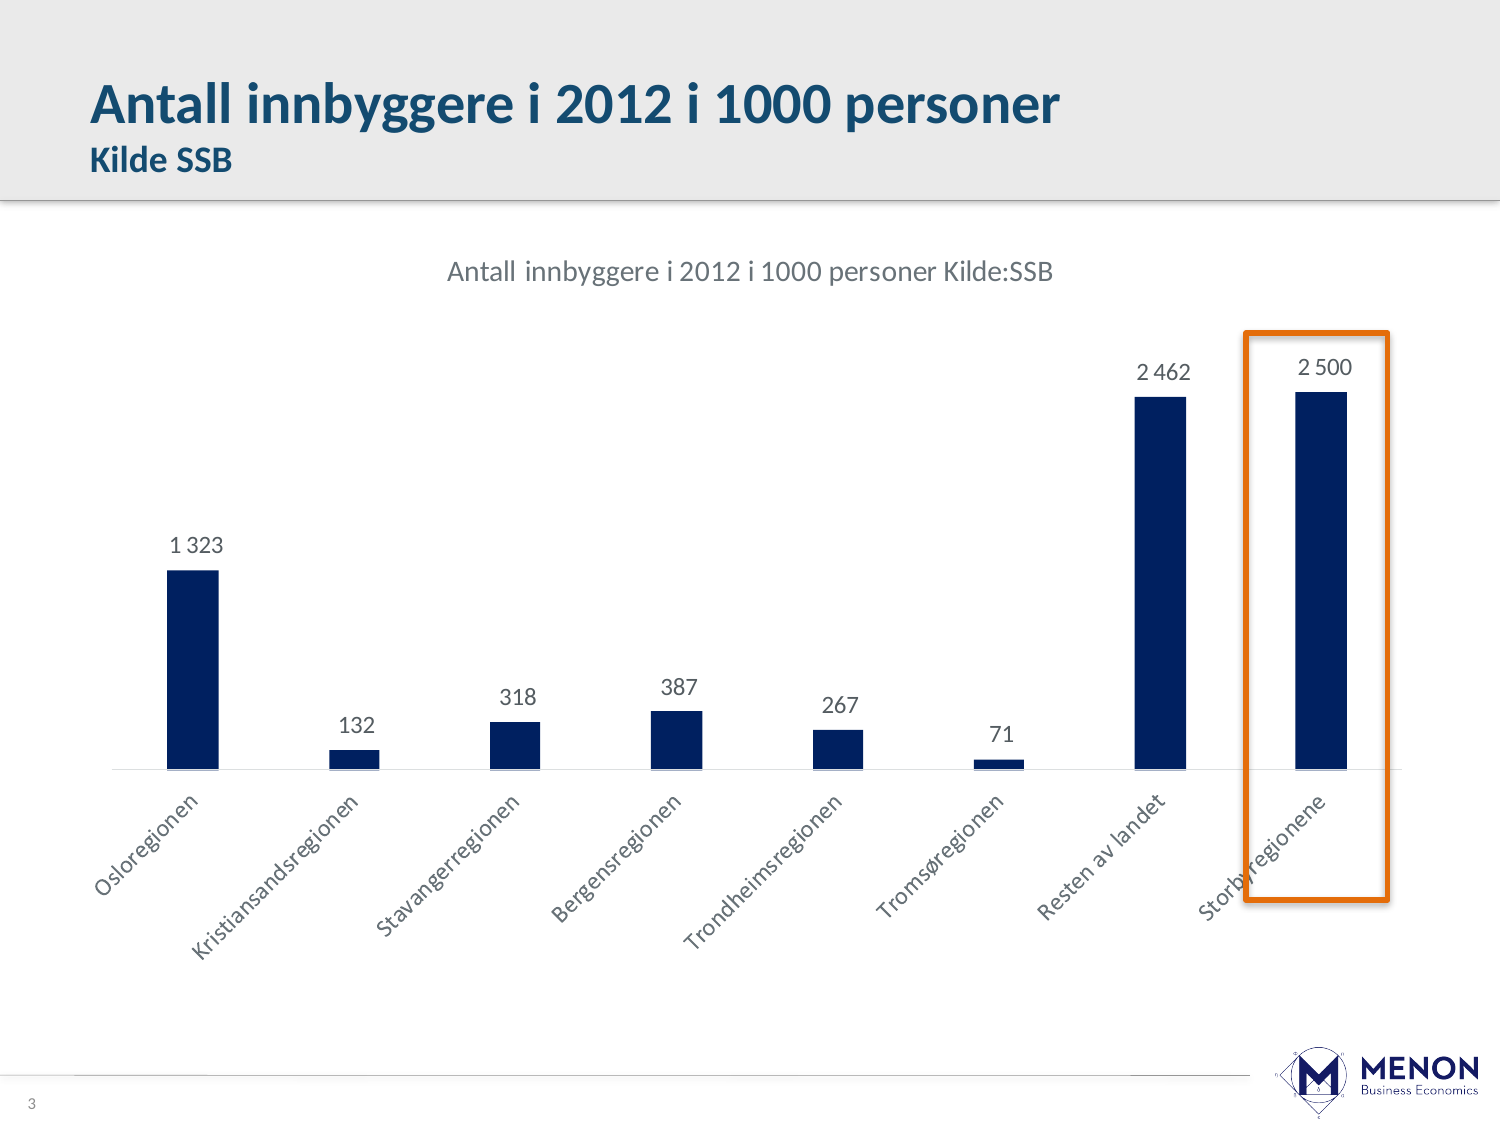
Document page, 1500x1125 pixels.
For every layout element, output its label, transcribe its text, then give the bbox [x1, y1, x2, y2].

picture [1275, 1047, 1478, 1119]
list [76, 237, 1424, 981]
slide_number 3 [12, 1072, 363, 1125]
title Antall innbyggere i 2012 i 1000 personer Kilde SSB [75, 0, 1425, 188]
